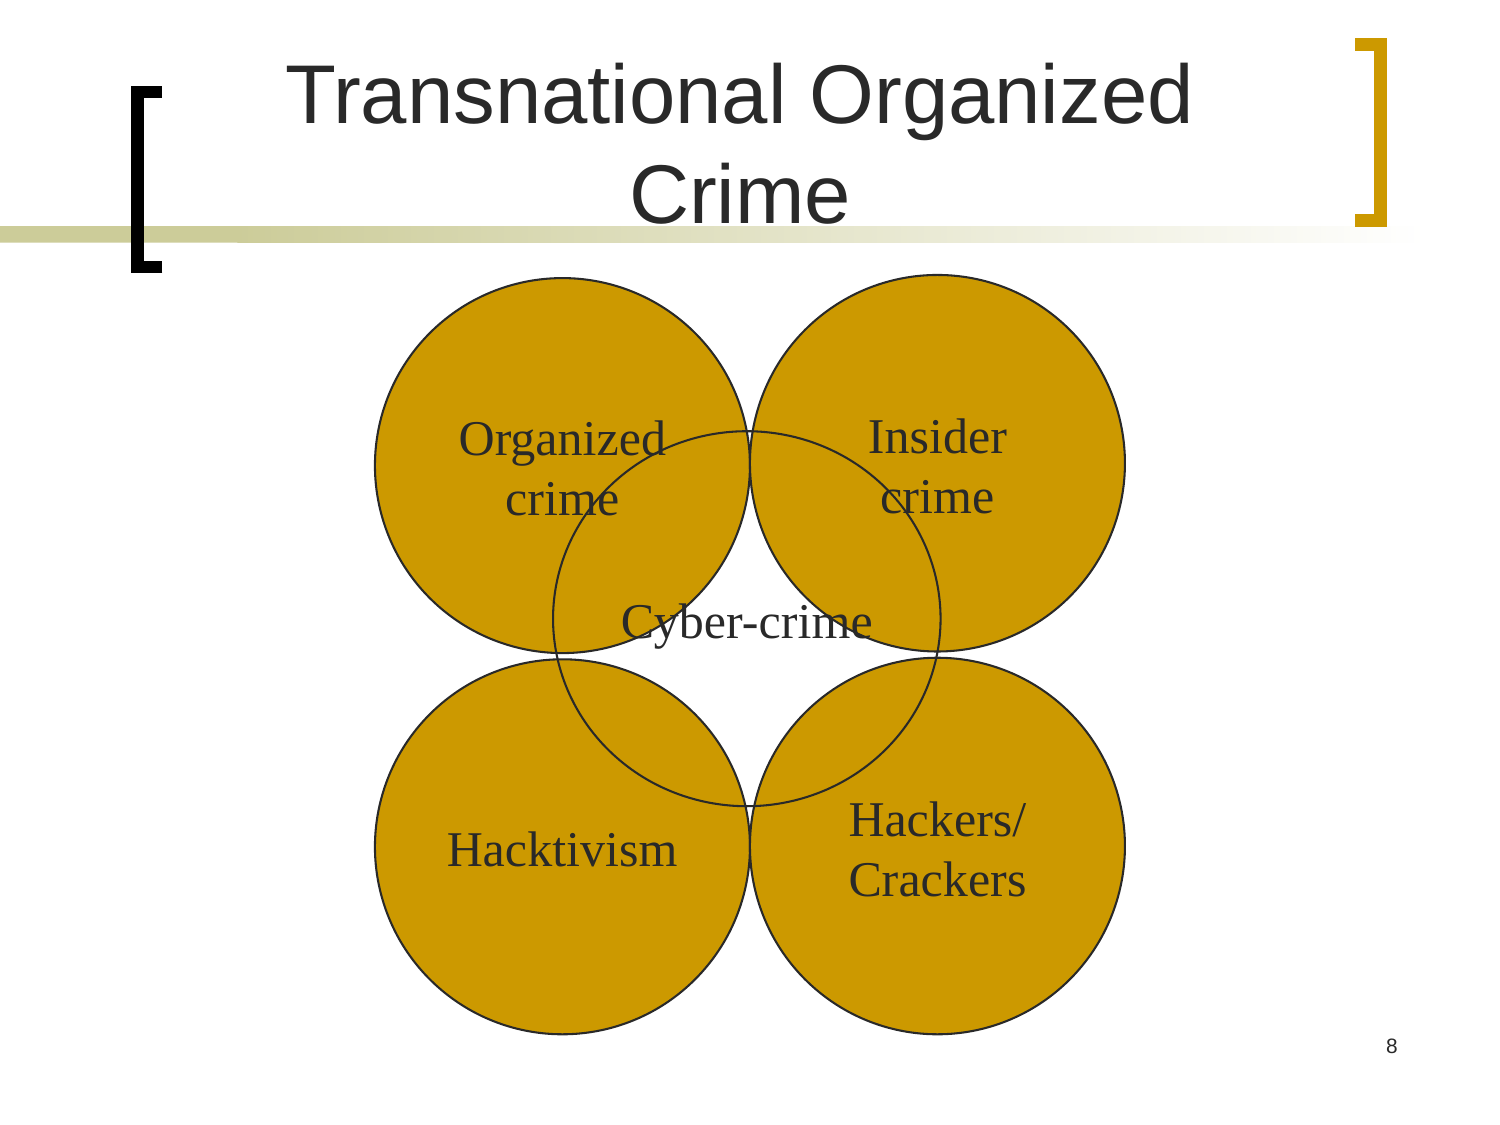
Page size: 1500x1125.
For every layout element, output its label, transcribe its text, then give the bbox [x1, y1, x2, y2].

title Transnational Organized Crime [152, 15, 1328, 248]
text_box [552, 430, 941, 807]
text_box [374, 274, 1126, 1035]
slide_number 8 [1099, 1024, 1413, 1101]
